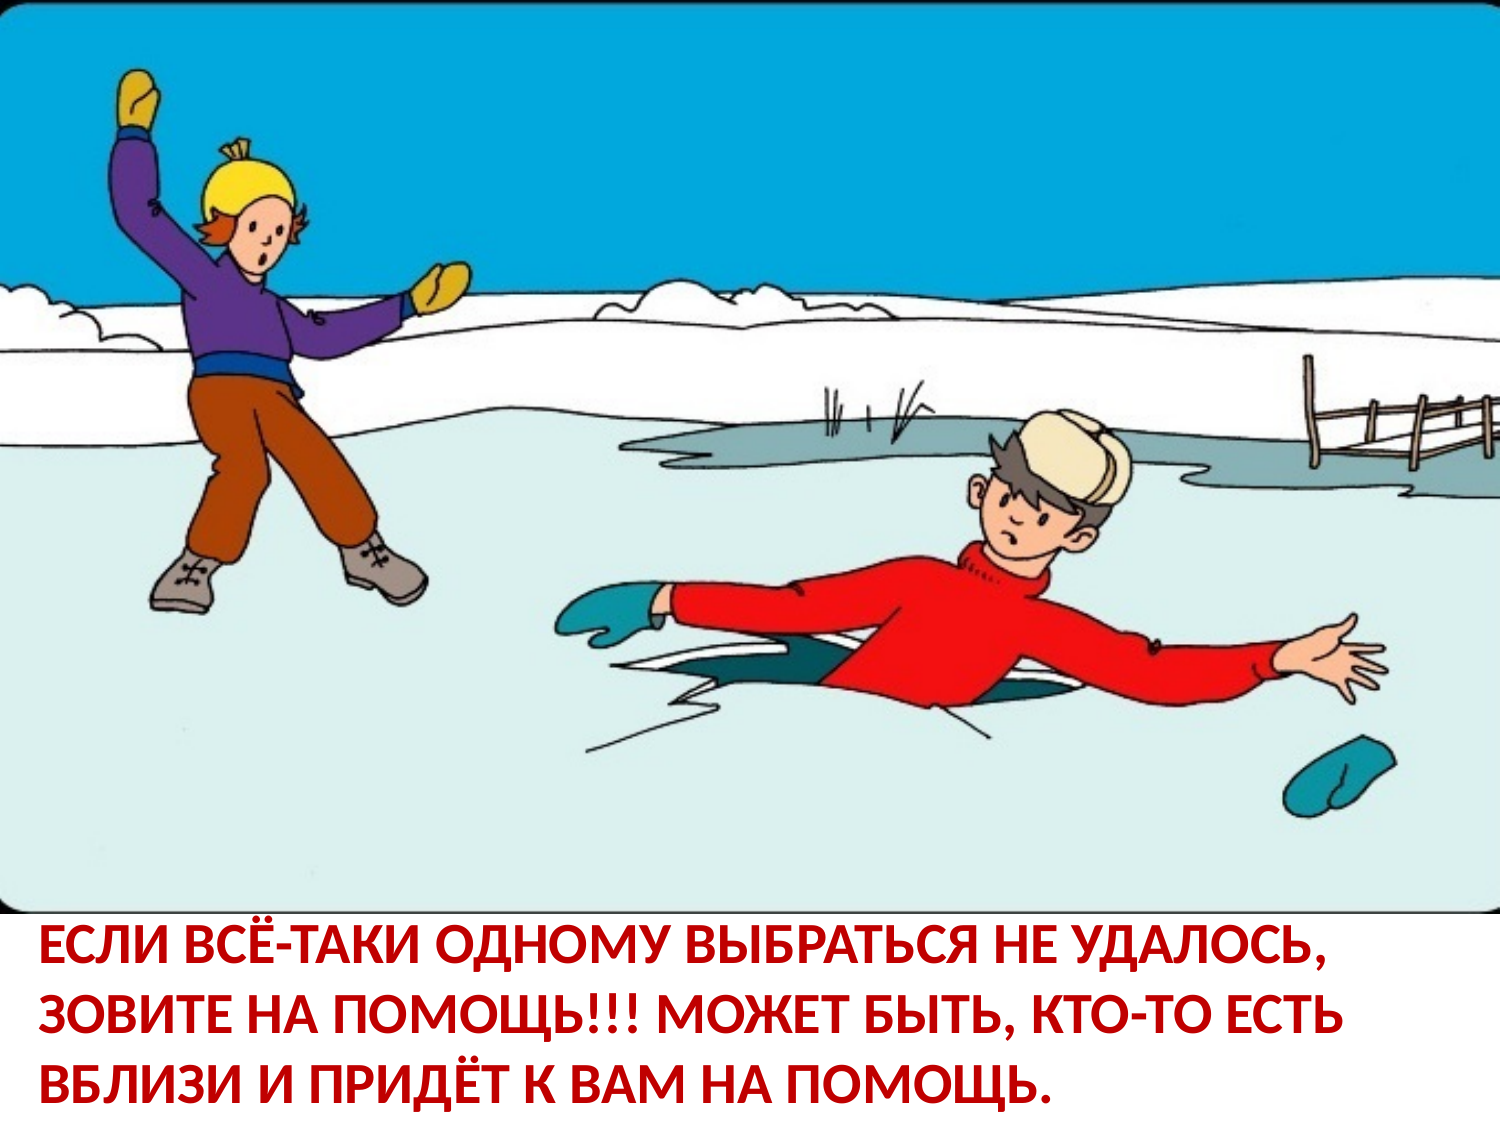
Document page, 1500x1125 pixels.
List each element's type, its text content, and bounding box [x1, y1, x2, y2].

text_box ЕСЛИ ВСЁ-ТАКИ ОДНОМУ ВЫБРАТЬСЯ НЕ УДАЛОСЬ, ЗОВИТЕ НА ПОМОЩЬ!!! МОЖЕТ БЫТЬ, КТО-ТО ЕСТЬ ВБЛИЗИ И ПРИДЁТ К ВАМ НА ПОМОЩЬ. [23, 921, 1500, 1123]
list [0, 0, 1500, 915]
